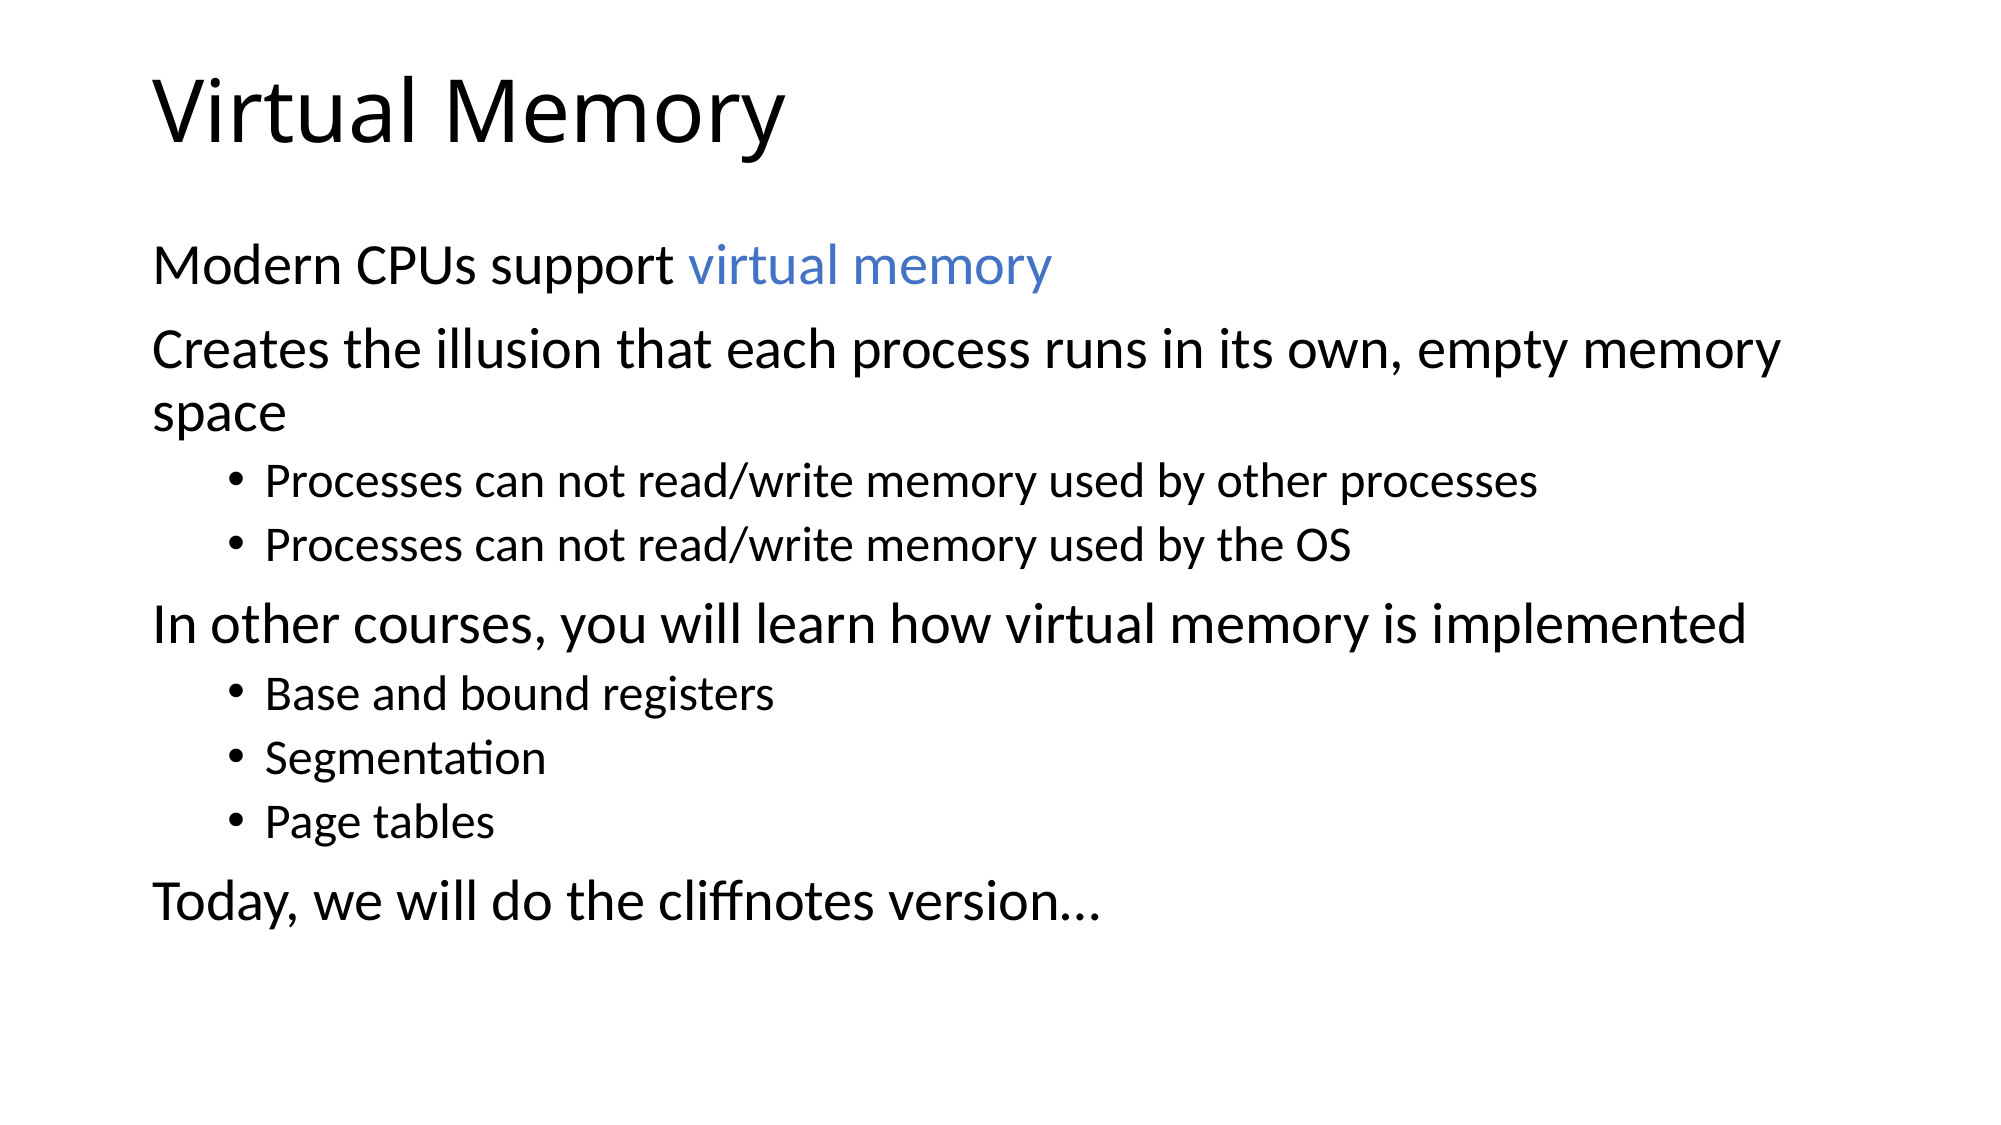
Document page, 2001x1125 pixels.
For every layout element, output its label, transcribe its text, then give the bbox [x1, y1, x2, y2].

title Virtual Memory [137, 59, 1863, 170]
list Modern CPUs support virtual memory Creates the illusion that each process runs in its own, empty memory space Processes can not read/write memory used by other processes Processes can not read/write memory used by the OS In other courses, you will learn how virtual memory is implemented Base and bound registers Segmentation Page tables Today, we will do the cliffnotes version… [137, 226, 1863, 1014]
